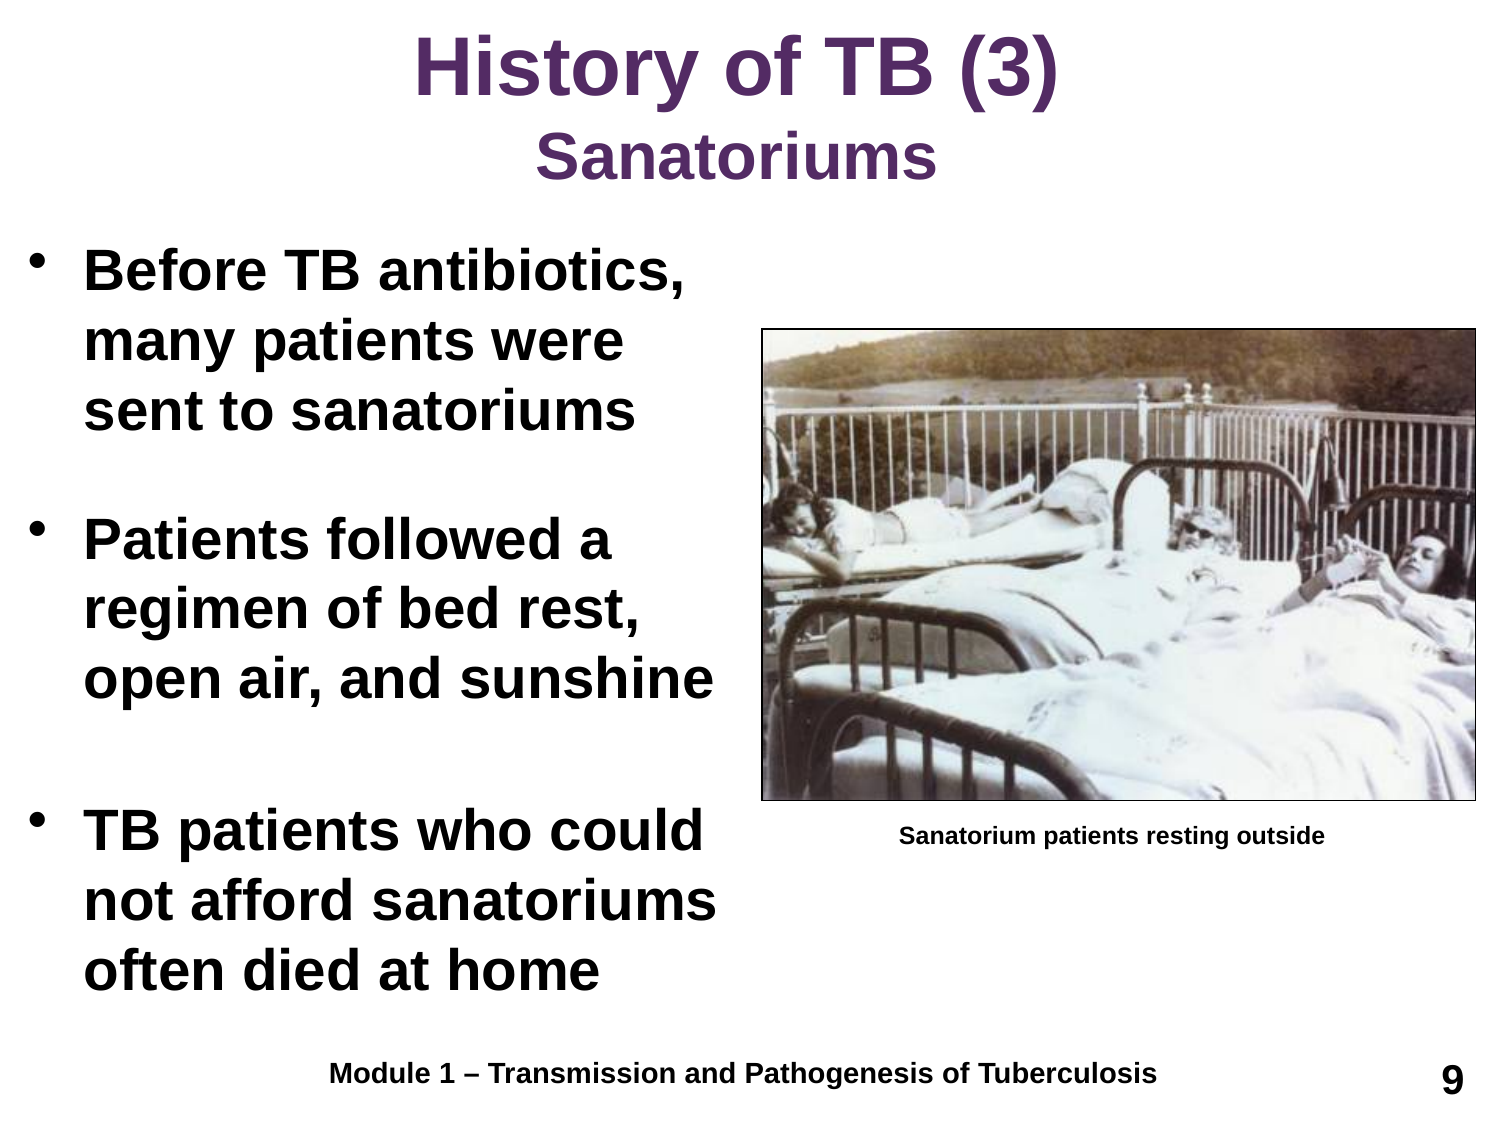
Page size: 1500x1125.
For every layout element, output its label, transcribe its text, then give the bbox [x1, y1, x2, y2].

slide_number 9 [1129, 1045, 1480, 1124]
picture [762, 329, 1476, 801]
list Before TB antibiotics, many patients were sent to sanatoriums Patients followed a regimen of bed rest, open air, and sunshine TB patients who could not afford sanatoriums often died at home [12, 224, 763, 1050]
title History of TB (3) Sanatoriums [62, 0, 1413, 200]
footer Module 1 – Transmission and Pathogenesis of Tuberculosis [262, 1046, 1226, 1125]
text_box Sanatorium patients resting outside [762, 812, 1463, 858]
